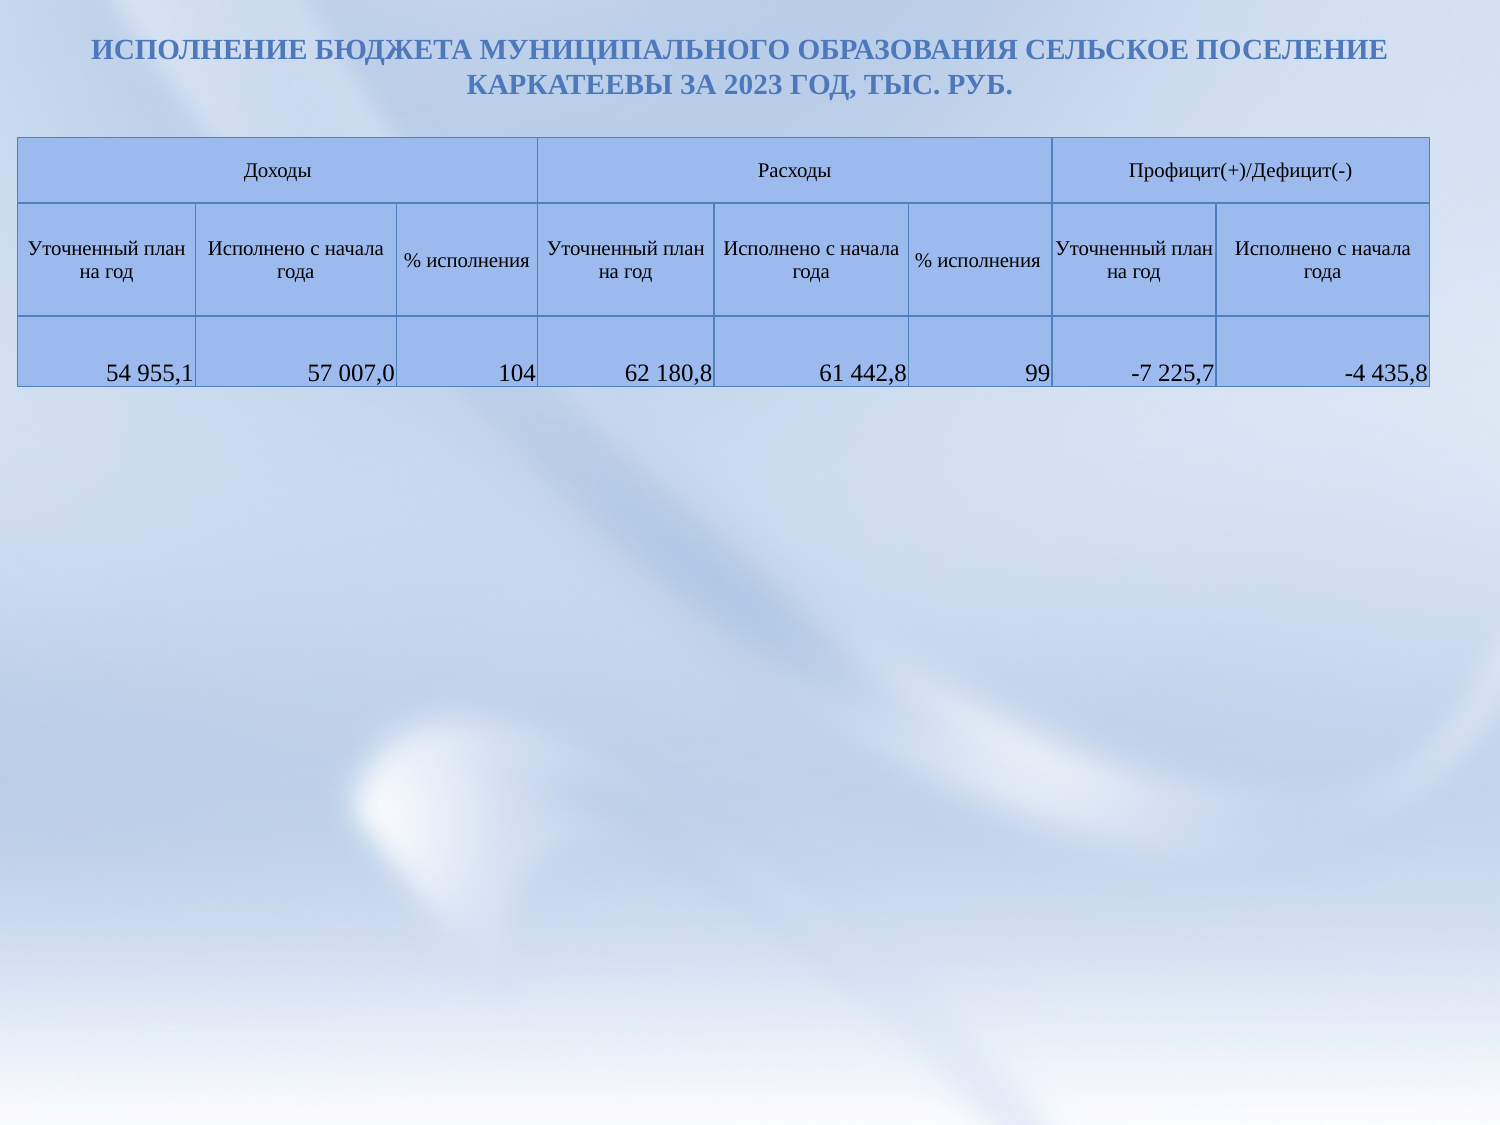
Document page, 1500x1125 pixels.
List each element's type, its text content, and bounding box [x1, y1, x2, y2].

table_cell Уточненный план на год [1053, 204, 1215, 315]
table_cell Исполнено с начала года [715, 204, 908, 315]
table_cell -7 225,7 [1053, 317, 1215, 386]
table_cell 62 180,8 [538, 317, 713, 386]
table_cell % исполнения [909, 204, 1051, 315]
table_cell 54 955,1 [18, 317, 195, 386]
table_cell Исполнено с начала года [1217, 204, 1429, 315]
title Исполнение бюджета муниципального образования сельское поселение каркатеевы за 2023 год, тыс. руб. [64, 19, 1415, 112]
table_cell 61 442,8 [715, 317, 908, 386]
table_cell Уточненный план на год [538, 204, 713, 315]
table_cell % исполнения [397, 204, 537, 315]
table_cell -4 435,8 [1217, 317, 1429, 386]
table_cell Уточненный план на год [18, 204, 195, 315]
table_cell 104 [397, 317, 537, 386]
picture [0, 0, 1500, 1125]
table_cell Исполнено с начала года [196, 204, 396, 315]
table_cell 99 [909, 317, 1051, 386]
table_header Доходы [18, 138, 537, 202]
table_header Профицит(+)/Дефицит(-) [1053, 138, 1429, 202]
table_header Расходы [538, 138, 1051, 202]
table_cell 57 007,0 [196, 317, 396, 386]
